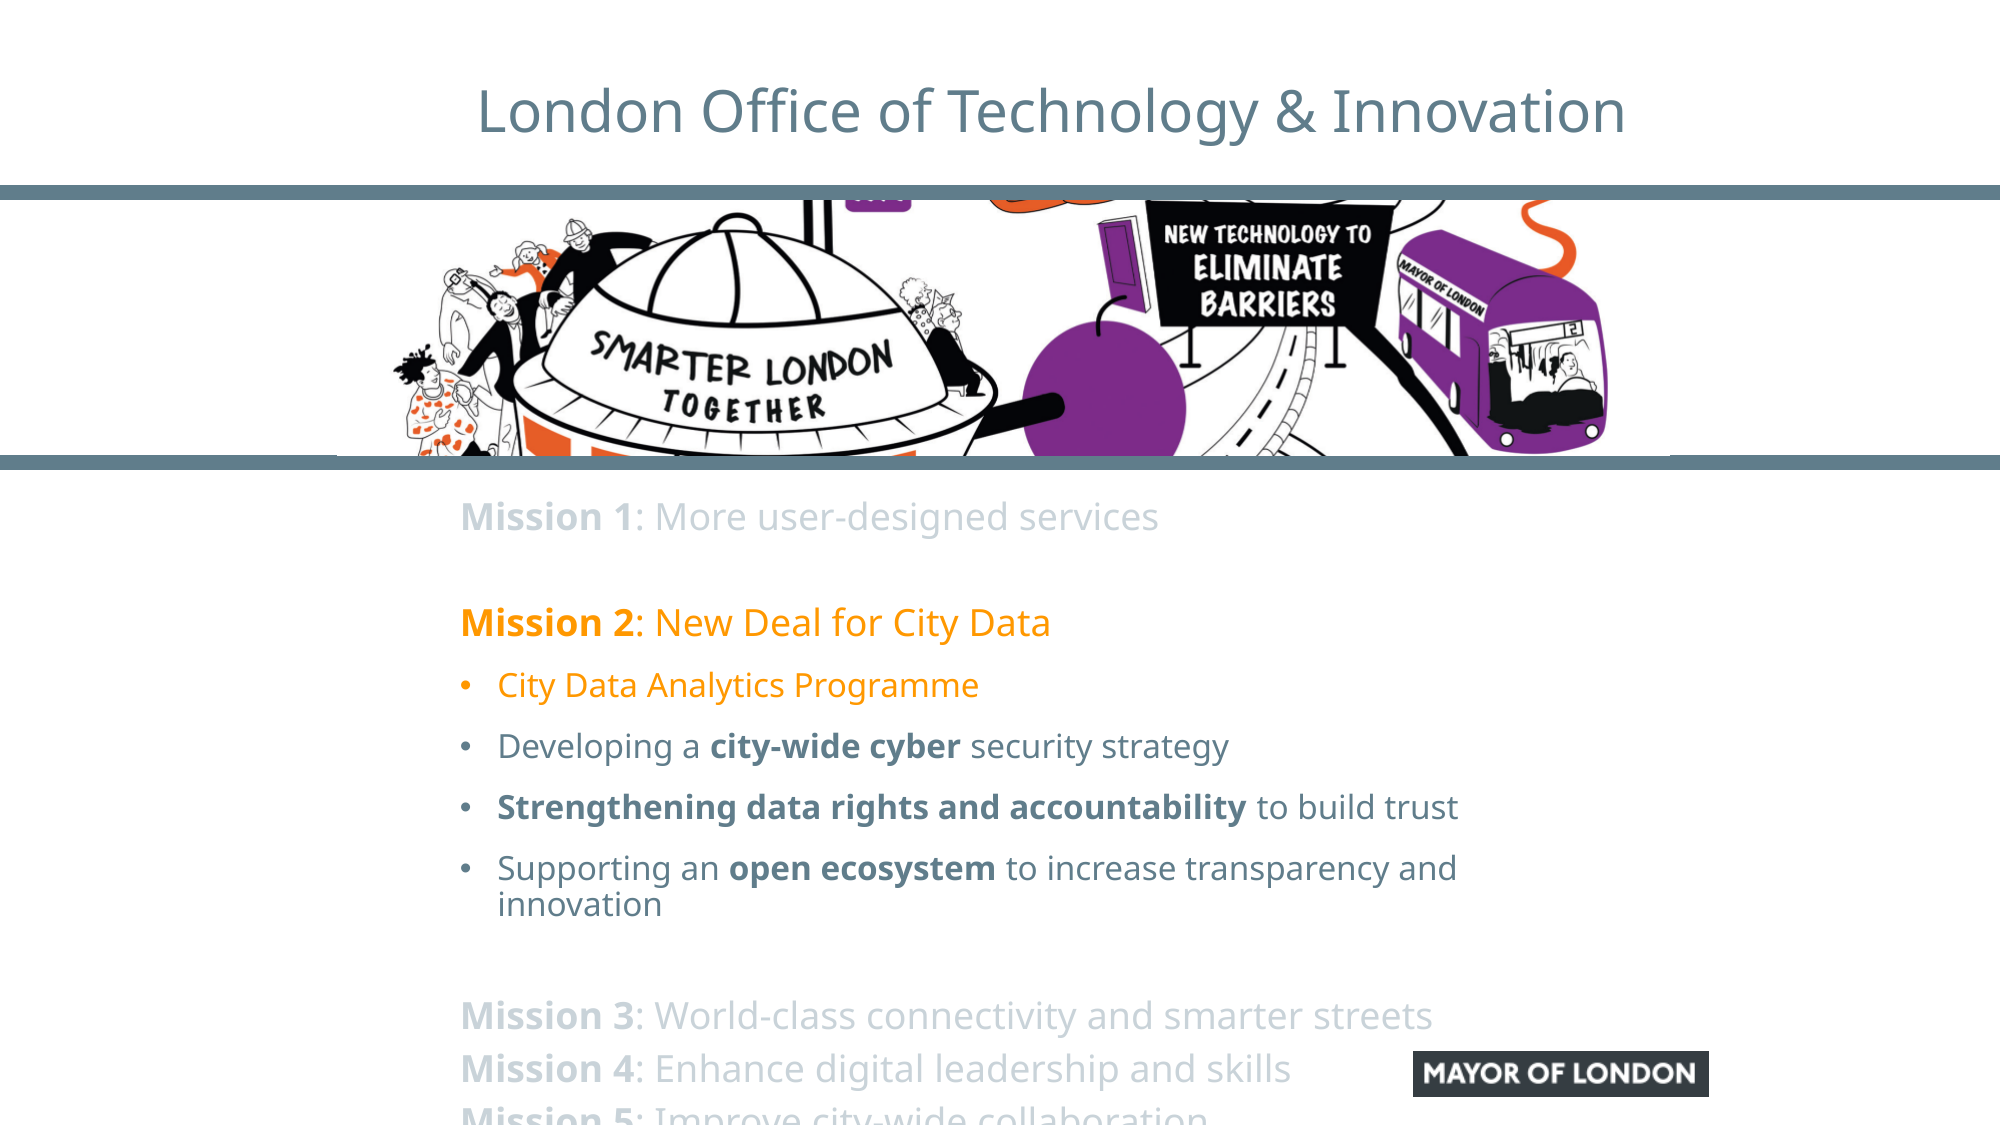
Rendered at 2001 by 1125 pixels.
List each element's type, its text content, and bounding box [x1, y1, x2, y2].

text_box London Office of Technology & Innovation [461, 67, 1643, 152]
picture [337, 200, 1670, 456]
list Mission 1: More user-designed services Mission 2: New Deal for City Data City Data Analytics Programme Developing a city-wide cyber security strategy Strengthening data rights and accountability to build trust Supporting an open ecosystem to increase transparency and innovation Mission 3: World-class connectivity and smarter streets Mission 4: Enhance digital leadership and skills Mission 5: Improve city-wide collaboration [444, 490, 1627, 889]
picture [1413, 1051, 1709, 1097]
text_box [0, 191, 2000, 464]
